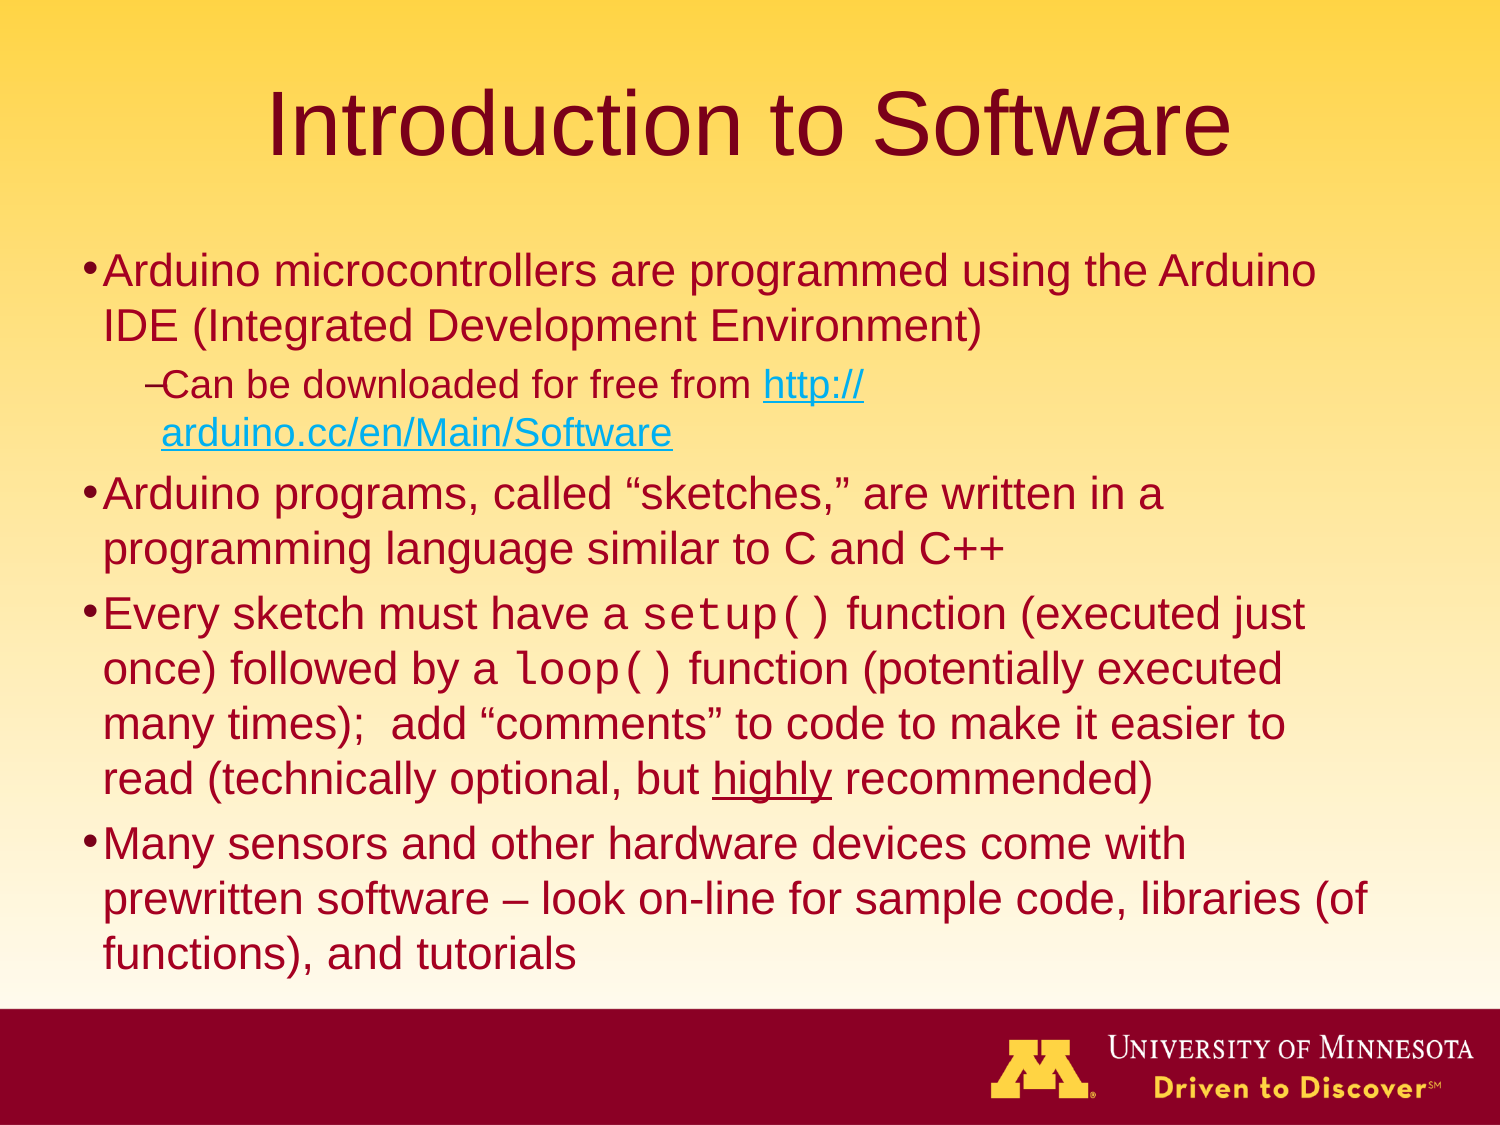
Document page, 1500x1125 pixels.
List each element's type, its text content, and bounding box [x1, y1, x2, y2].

title Introduction to Software [75, 24, 1425, 213]
picture [0, 0, 1500, 1125]
list Arduino microcontrollers are programmed using the Arduino IDE (Integrated Development Environment) Can be downloaded for free from http://arduino.cc/en/Main/Software Arduino programs, called “sketches,” are written in a programming language similar to C and C++ Every sketch must have a setup() function (executed just once) followed by a loop() function (potentially executed many times); add “comments” to code to make it easier to read (technically optional, but highly recommended) Many sensors and other hardware devices come with prewritten software – look on-line for sample code, libraries (of functions), and tutorials [37, 224, 1388, 1000]
